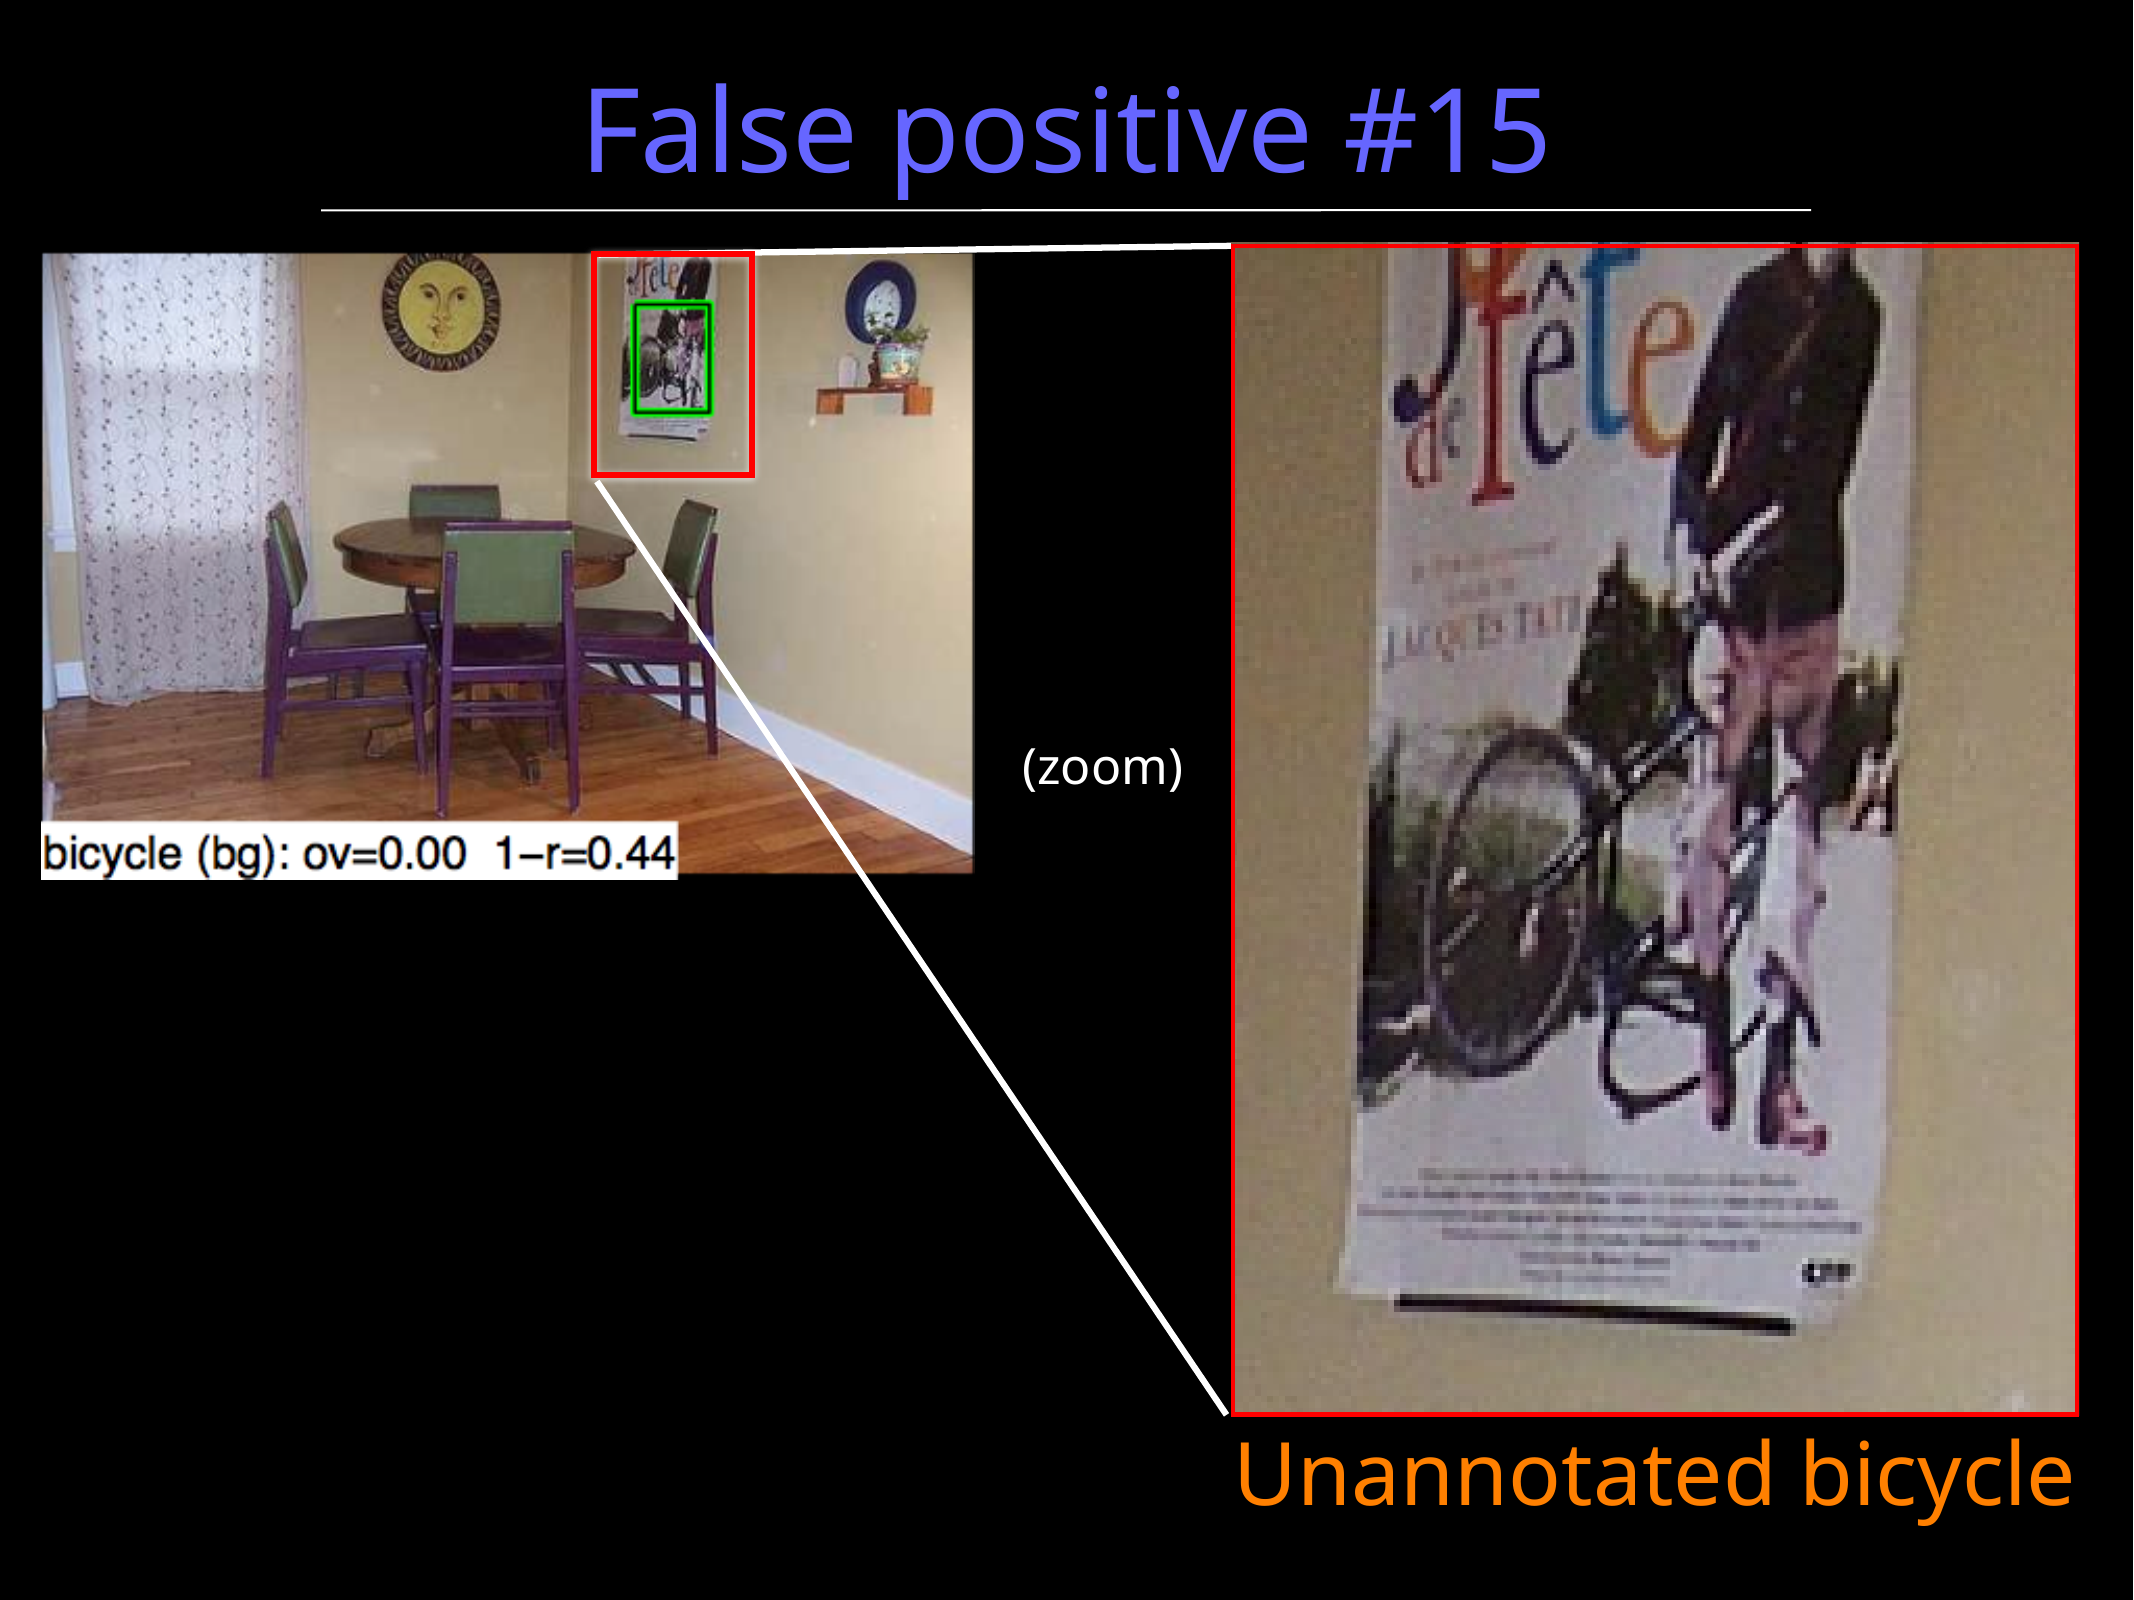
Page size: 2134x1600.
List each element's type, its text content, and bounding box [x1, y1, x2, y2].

text_box (zoom) [1022, 734, 1184, 795]
text_box Unannotated bicycle [1233, 1423, 2077, 1524]
picture [1230, 242, 2080, 1416]
picture [41, 251, 976, 880]
title False positive #15 [208, 41, 1925, 211]
